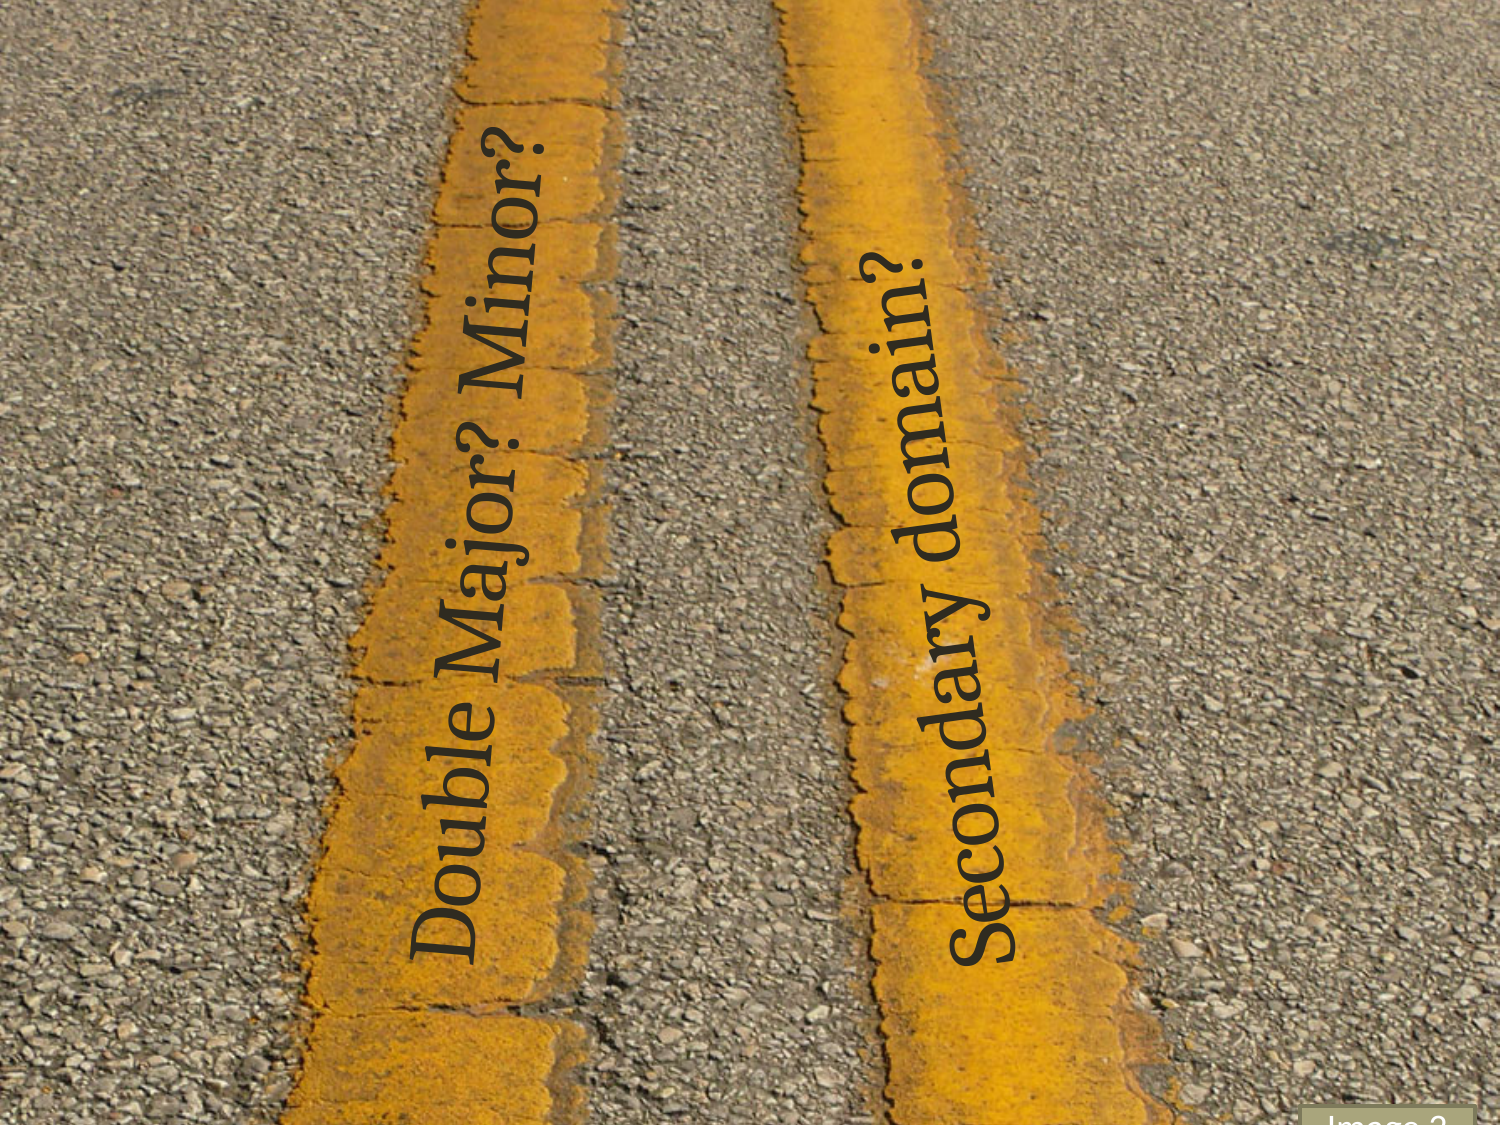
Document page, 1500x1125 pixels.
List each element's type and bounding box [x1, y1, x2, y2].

list [0, 0, 1500, 1125]
